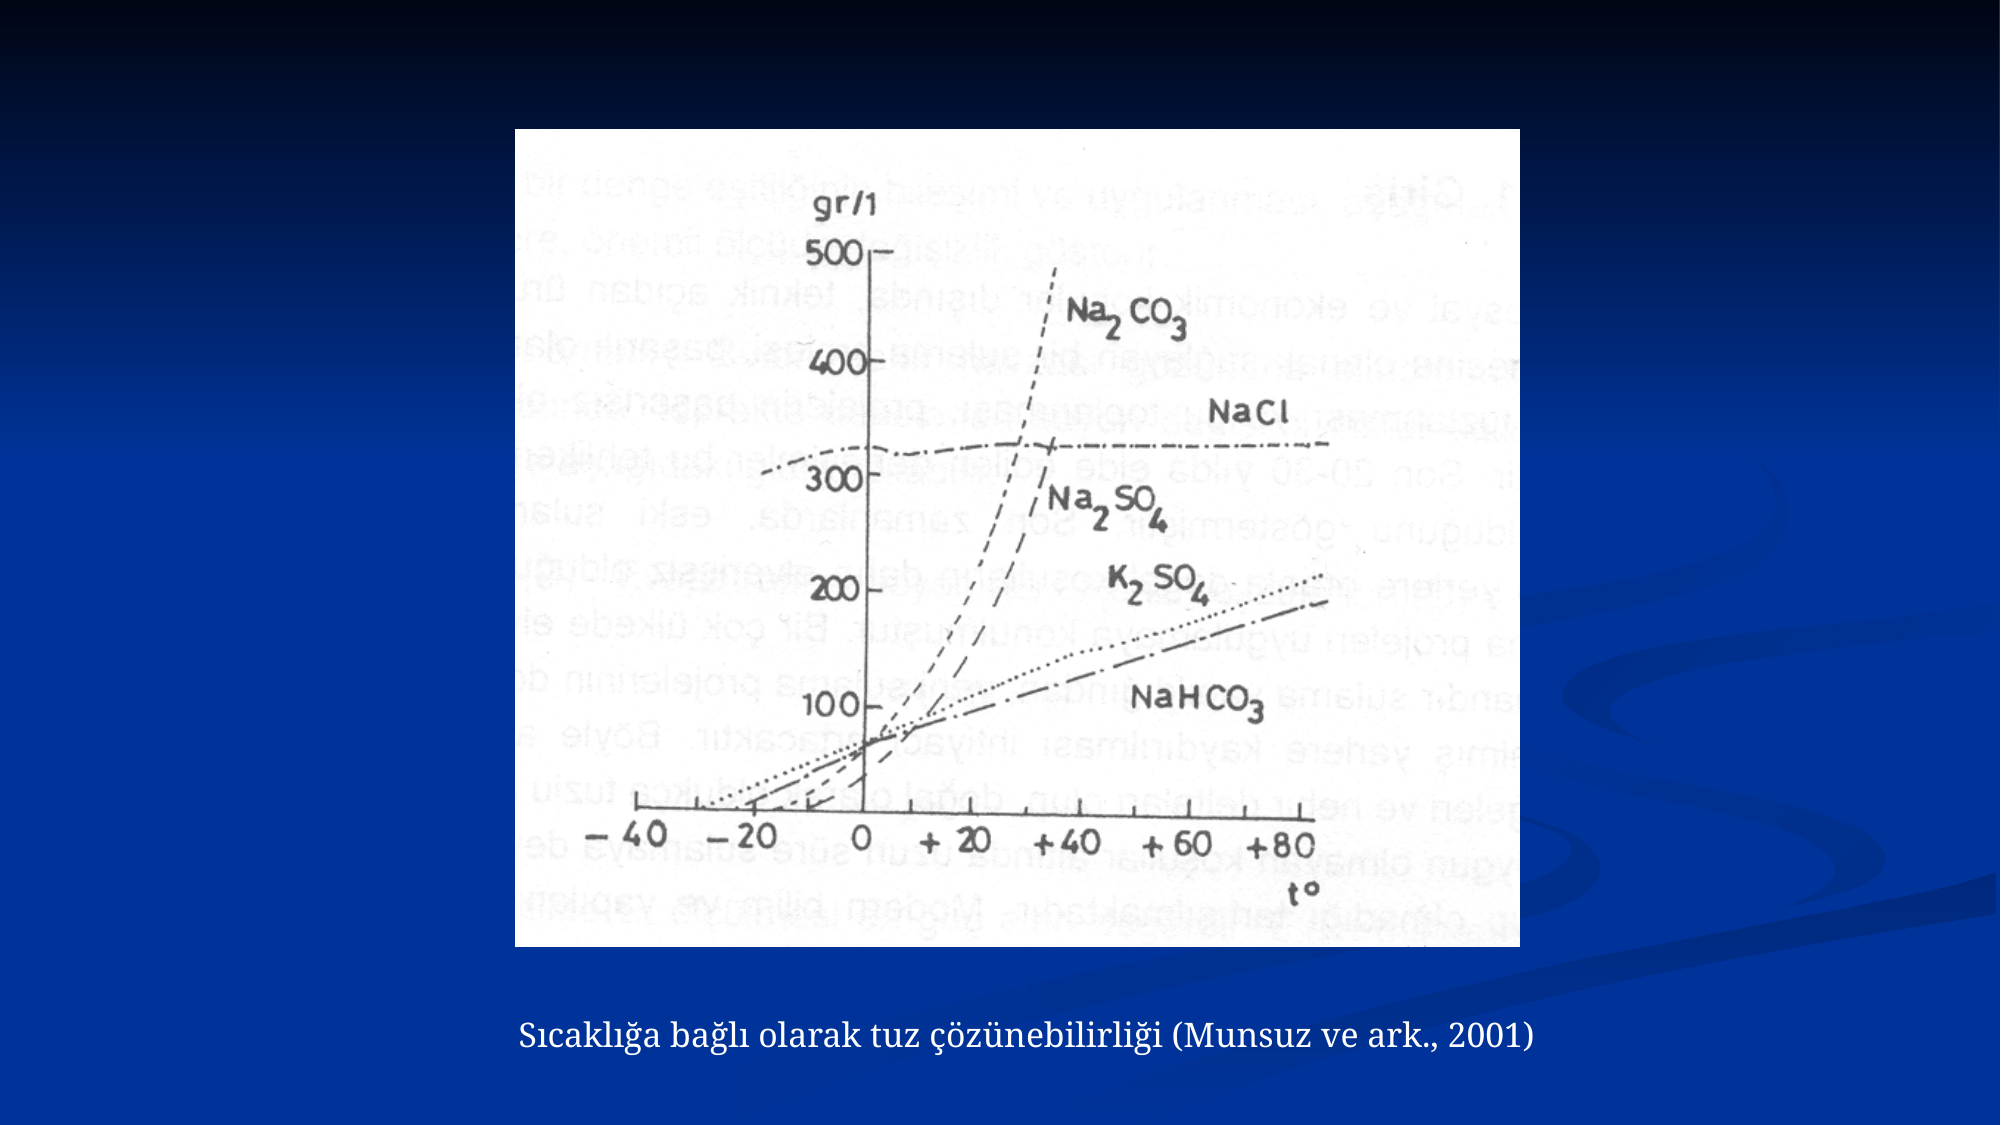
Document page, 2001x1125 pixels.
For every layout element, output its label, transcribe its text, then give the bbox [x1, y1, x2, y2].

picture [515, 129, 1520, 947]
text_box Sıcaklığa bağlı olarak tuz çözünebilirliği (Munsuz ve ark., 2001) [503, 999, 1662, 1085]
